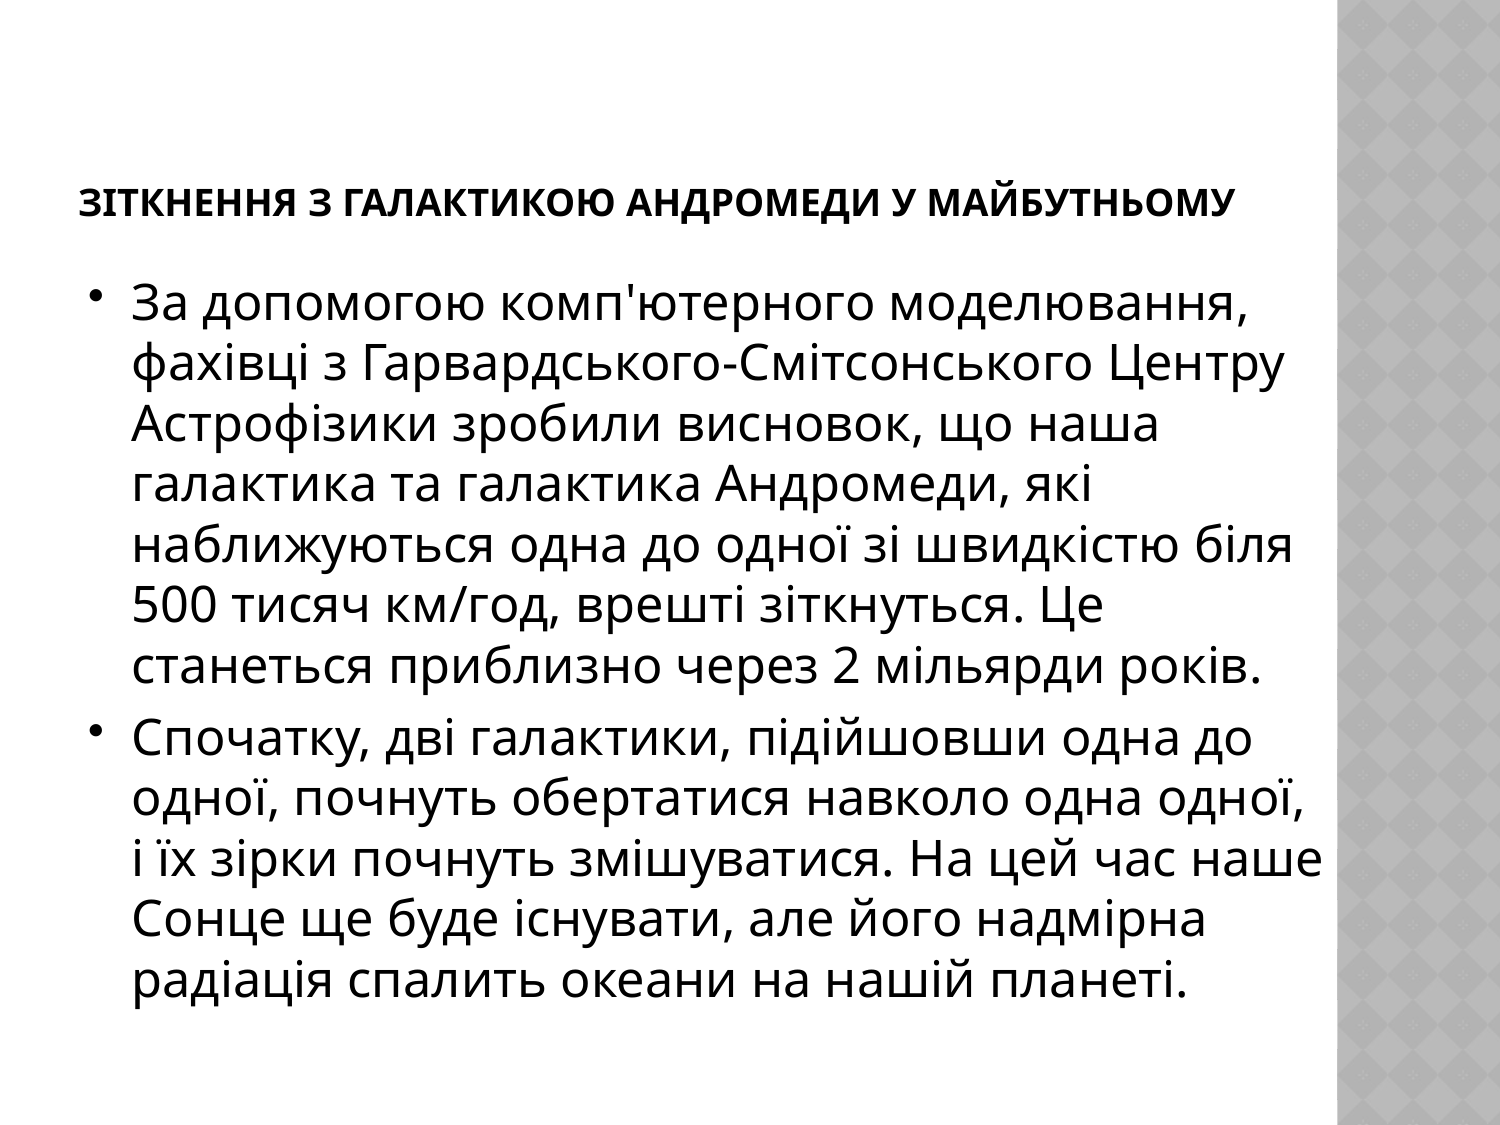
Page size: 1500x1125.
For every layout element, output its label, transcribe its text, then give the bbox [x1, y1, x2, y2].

list За допомогою комп'ютерного моделювання, фахівці з Гарвардського-Смітсонського Центру Астрофізики зробили висновок, що наша галактика та галактика Андромеди, які наближуються одна до одної зі швидкістю біля 500 тисяч км/год, врешті зіткнуться. Це станеться приблизно через 2 мільярди років. Спочатку, дві галактики, підійшовши одна до одної, почнуть обертатися навколо одна одної, і їх зірки почнуть змішуватися. На цей час наше Сонце ще буде існувати, але його надмірна радіація спалить океани на нашій планеті. [75, 262, 1348, 1062]
title Зіткнення з галактикою Андромеди у майбутньому [70, 82, 1258, 270]
